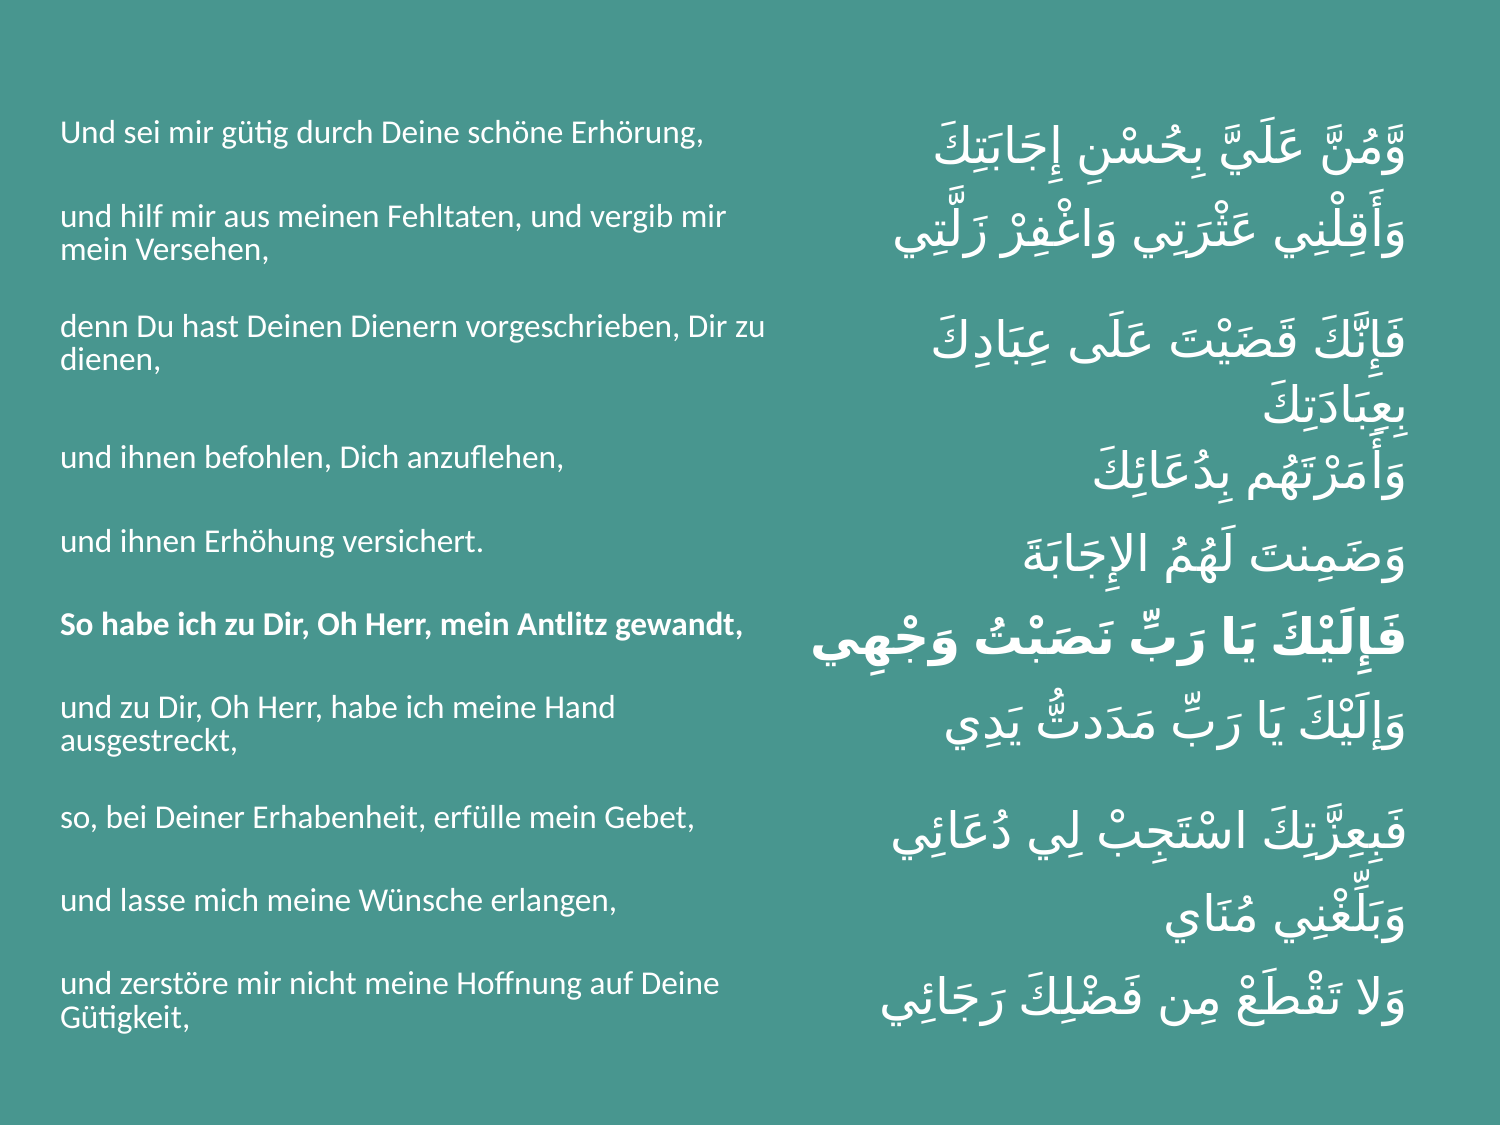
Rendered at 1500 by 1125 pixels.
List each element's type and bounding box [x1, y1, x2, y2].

table_header [59, 118, 1409, 201]
table_cell [59, 201, 1409, 1079]
